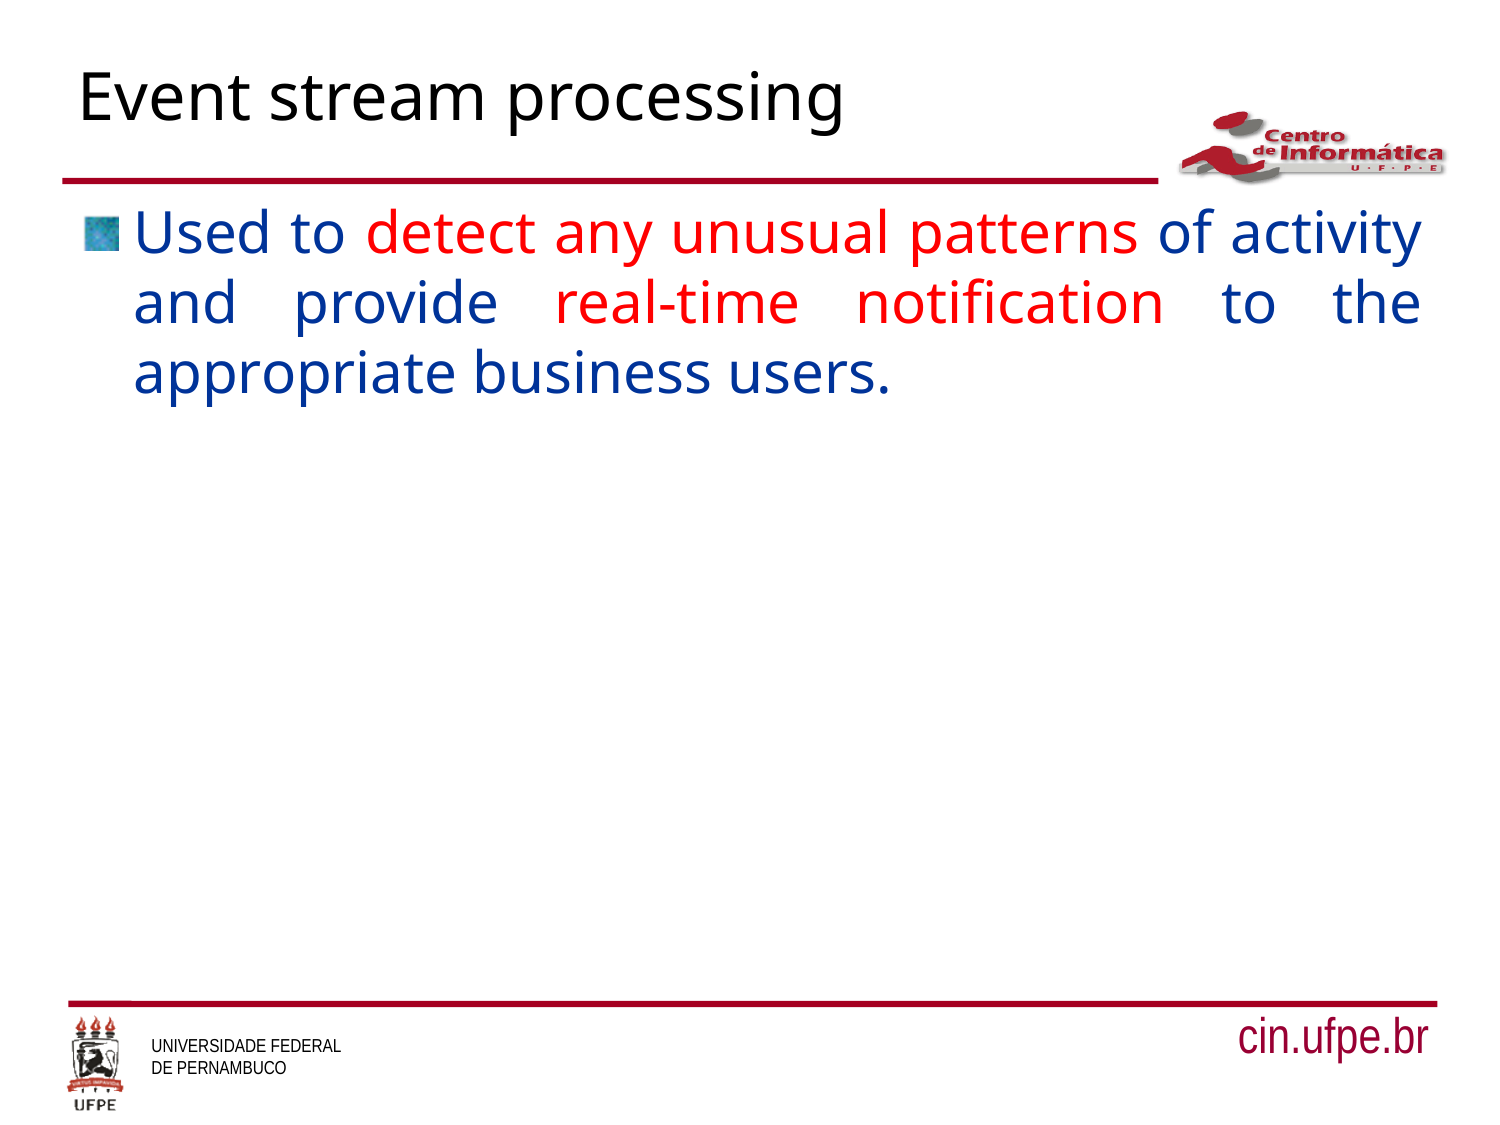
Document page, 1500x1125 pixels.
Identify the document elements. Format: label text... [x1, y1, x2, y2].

picture [77, 209, 119, 251]
list Used to detect any unusual patterns of activity and provide real-time notification to the appropriate business users. [58, 183, 1442, 959]
picture [47, 1014, 146, 1113]
title Event stream processing [62, 0, 1438, 183]
picture [1438, 108, 1450, 186]
